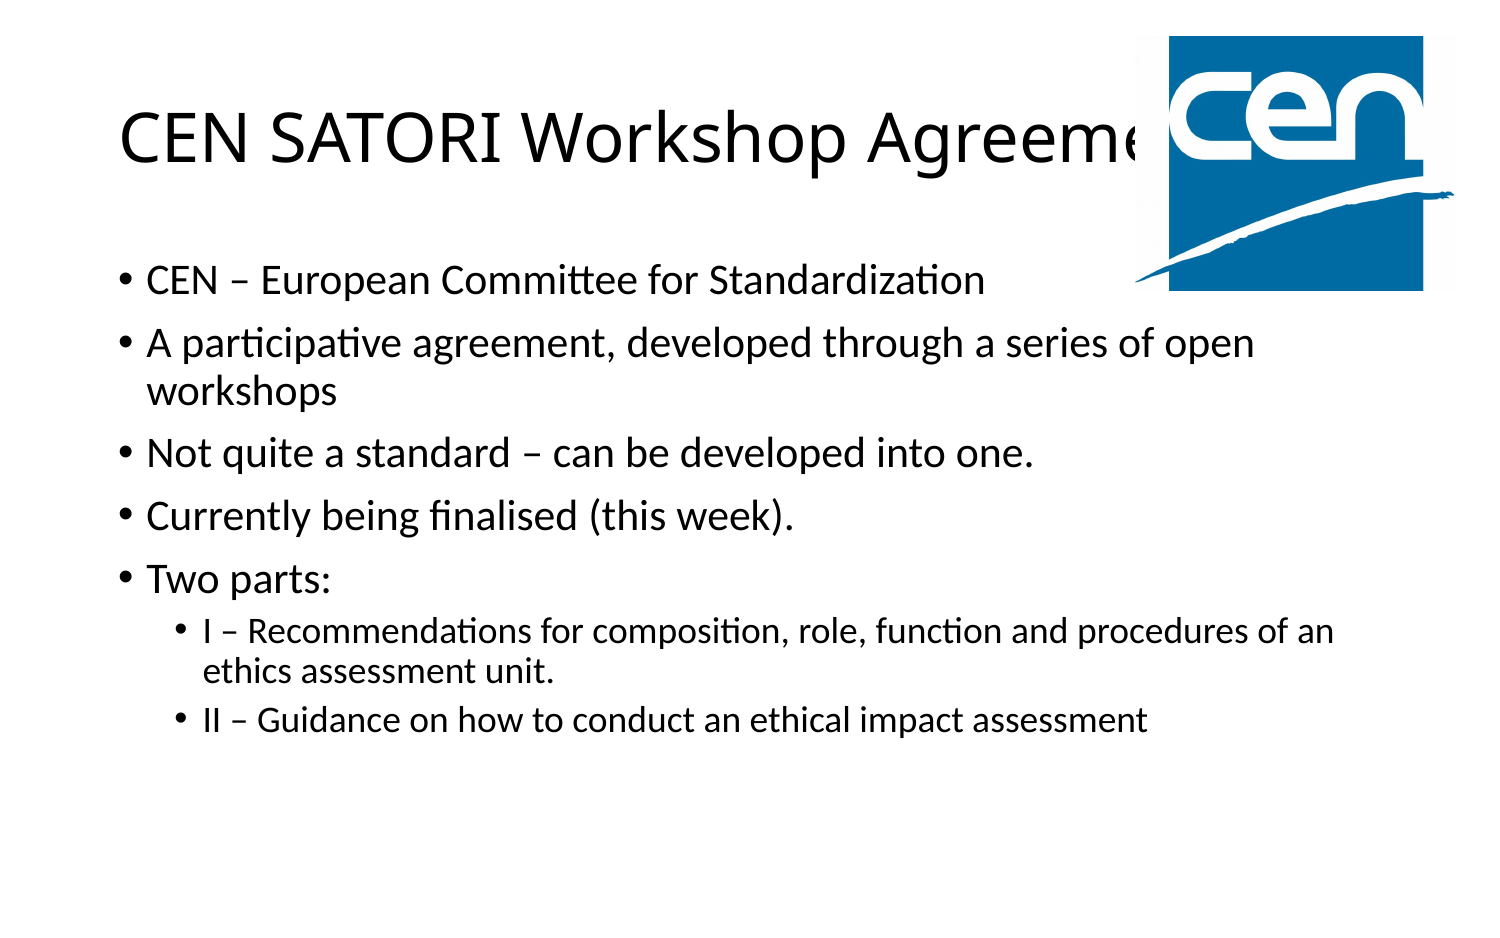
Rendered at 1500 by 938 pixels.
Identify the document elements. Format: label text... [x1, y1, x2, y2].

title CEN SATORI Workshop Agreement [103, 49, 1135, 232]
picture [1135, 36, 1457, 291]
list CEN – European Committee for Standardization A participative agreement, developed through a series of open workshops Not quite a standard – can be developed into one. Currently being finalised (this week). Two parts: I – Recommendations for composition, role, function and procedures of an ethics assessment unit. II – Guidance on how to conduct an ethical impact assessment [103, 249, 1397, 845]
